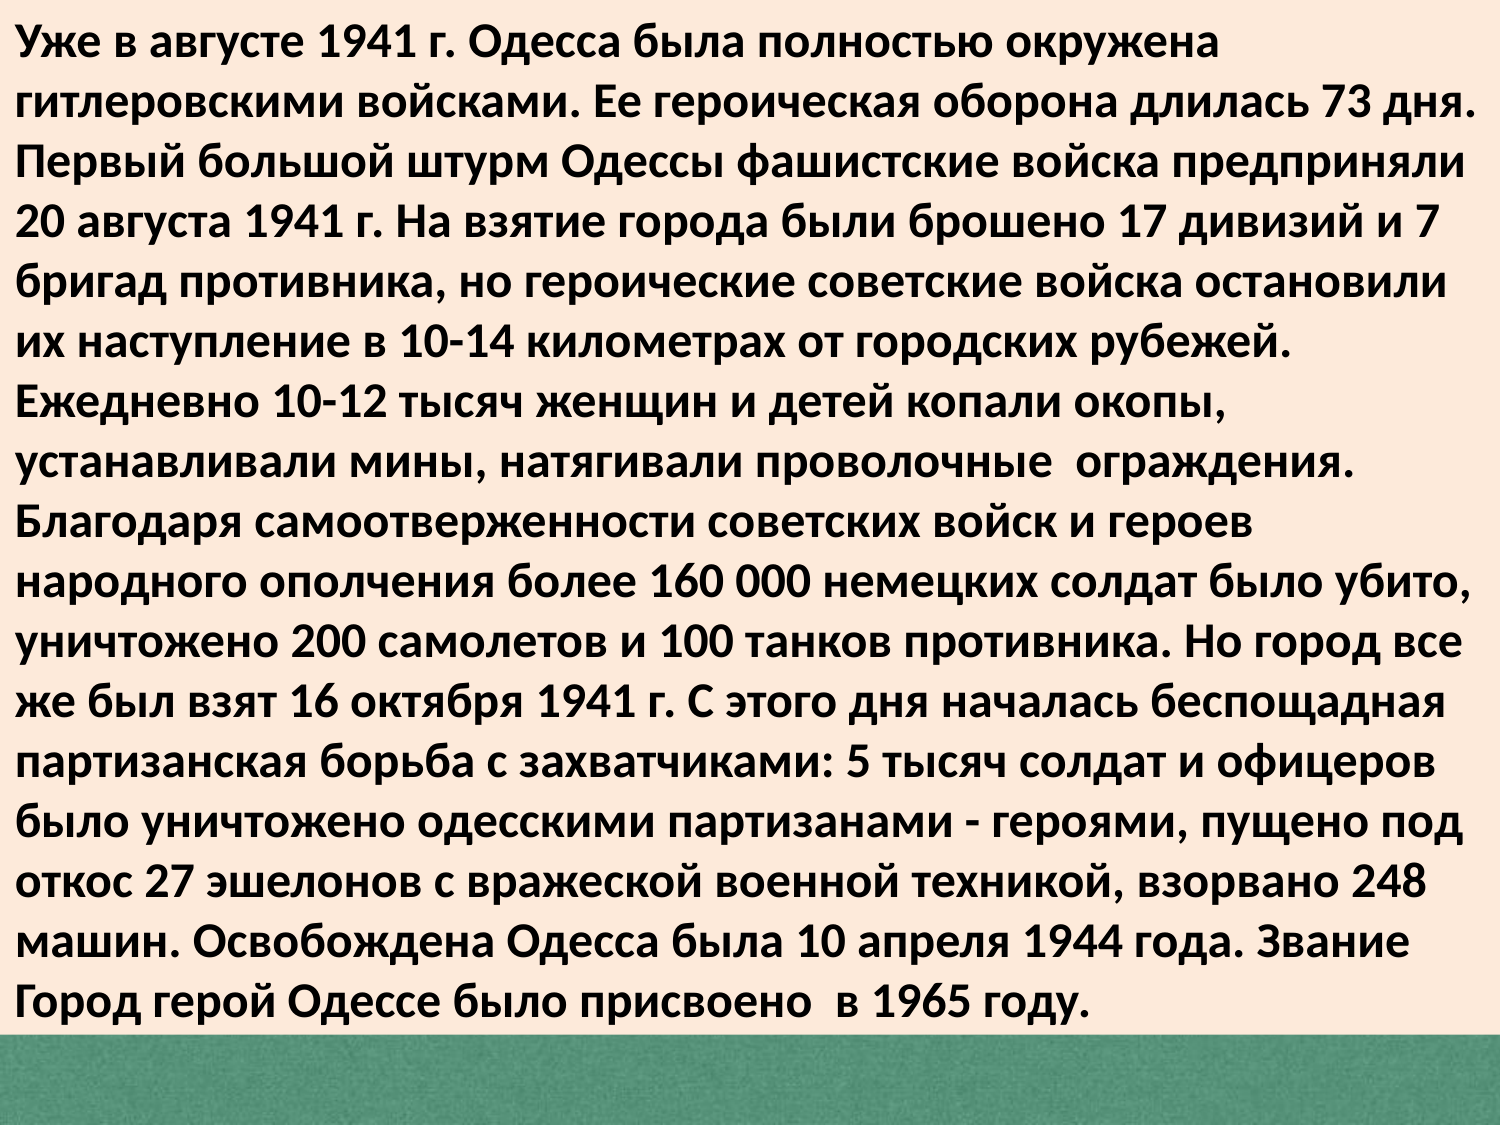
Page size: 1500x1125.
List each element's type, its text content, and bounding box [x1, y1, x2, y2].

picture [0, 1035, 1500, 1125]
text_box Уже в августе 1941 г. Одесса была полностью окружена гитлеровскими войсками. Ее героическая оборона длилась 73 дня. Первый большой штурм Одессы фашистские войска предприняли 20 августа 1941 г. На взятие города были брошено 17 дивизий и 7 бригад противника, но героические советские войска остановили их наступление в 10-14 километрах от городских рубежей. Ежедневно 10-12 тысяч женщин и детей копали окопы, устанавливали мины, натягивали проволочные ограждения. Благодаря самоотверженности советских войск и героев народного ополчения более 160 000 немецких солдат было убито, уничтожено 200 самолетов и 100 танков противника. Но город все же был взят 16 октября 1941 г. С этого дня началась беспощадная партизанская борьба с захватчиками: 5 тысяч солдат и офицеров было уничтожено одесскими партизанами - героями, пущено под откос 27 эшелонов с вражеской военной техникой, взорвано 248 машин. Освобождена Одесса была 10 апреля 1944 года. Звание Город герой Одессе было присвоено в 1965 году. [0, 0, 1500, 1035]
